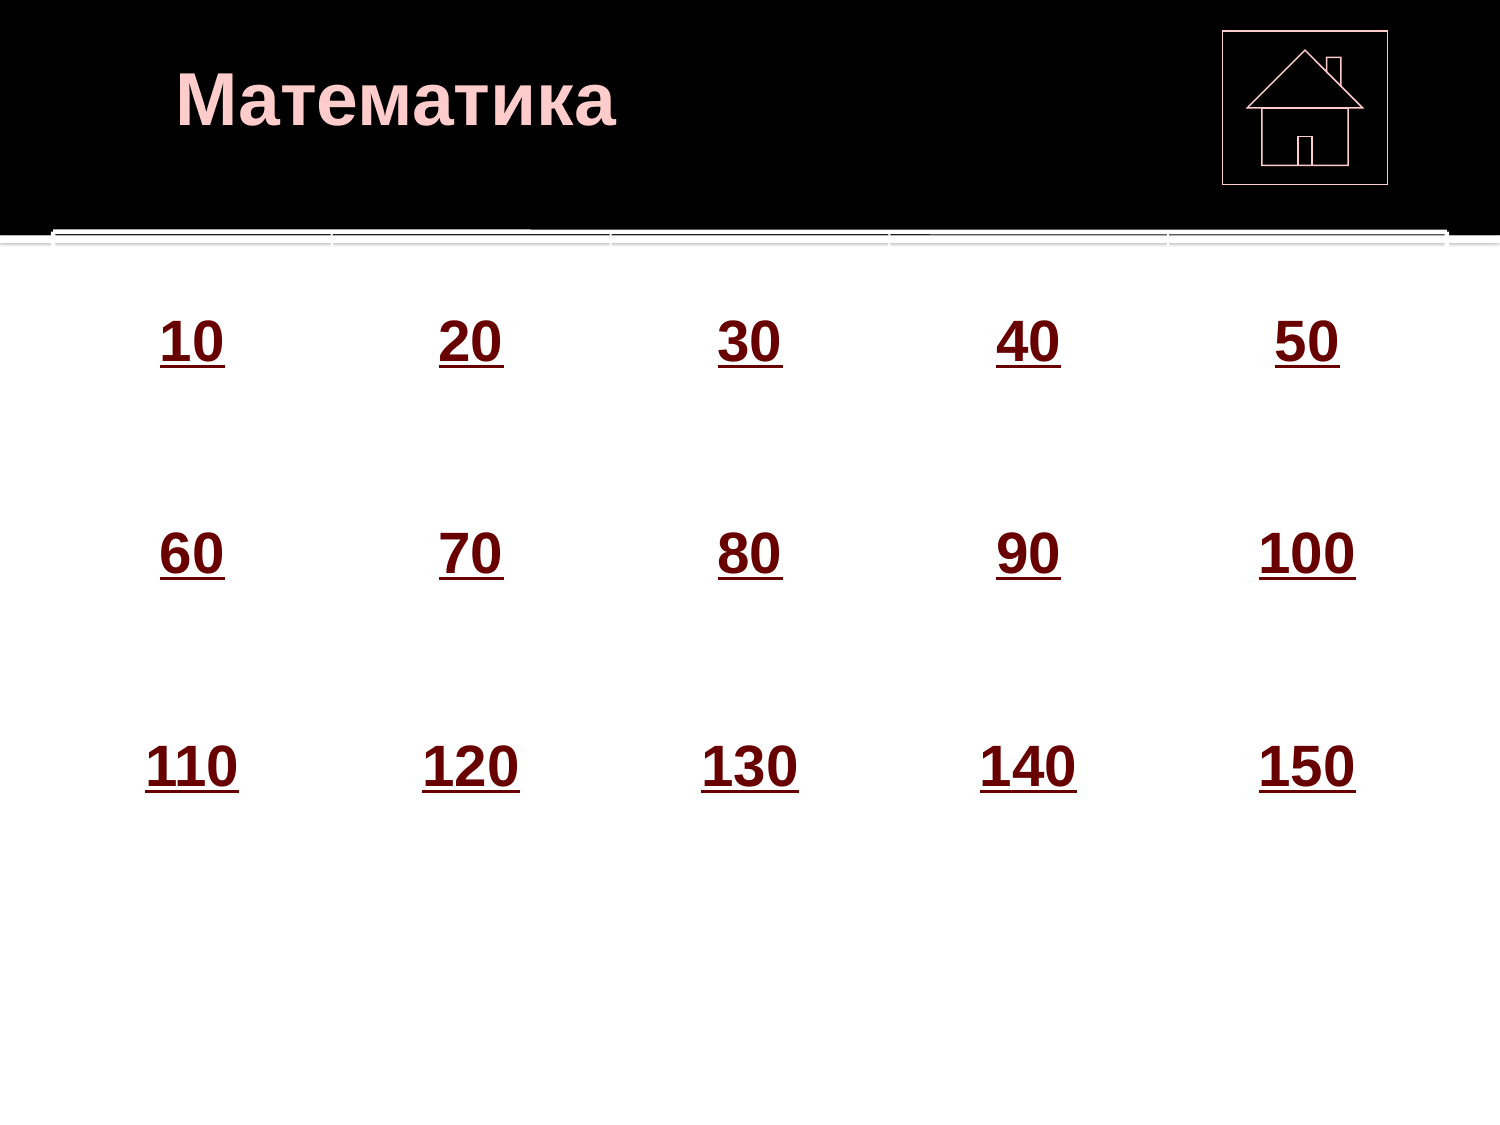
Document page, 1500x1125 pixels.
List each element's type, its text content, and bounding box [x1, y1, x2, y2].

text_box [1222, 30, 1388, 185]
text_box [53, 231, 1447, 1082]
text_box Математика [53, 42, 739, 148]
